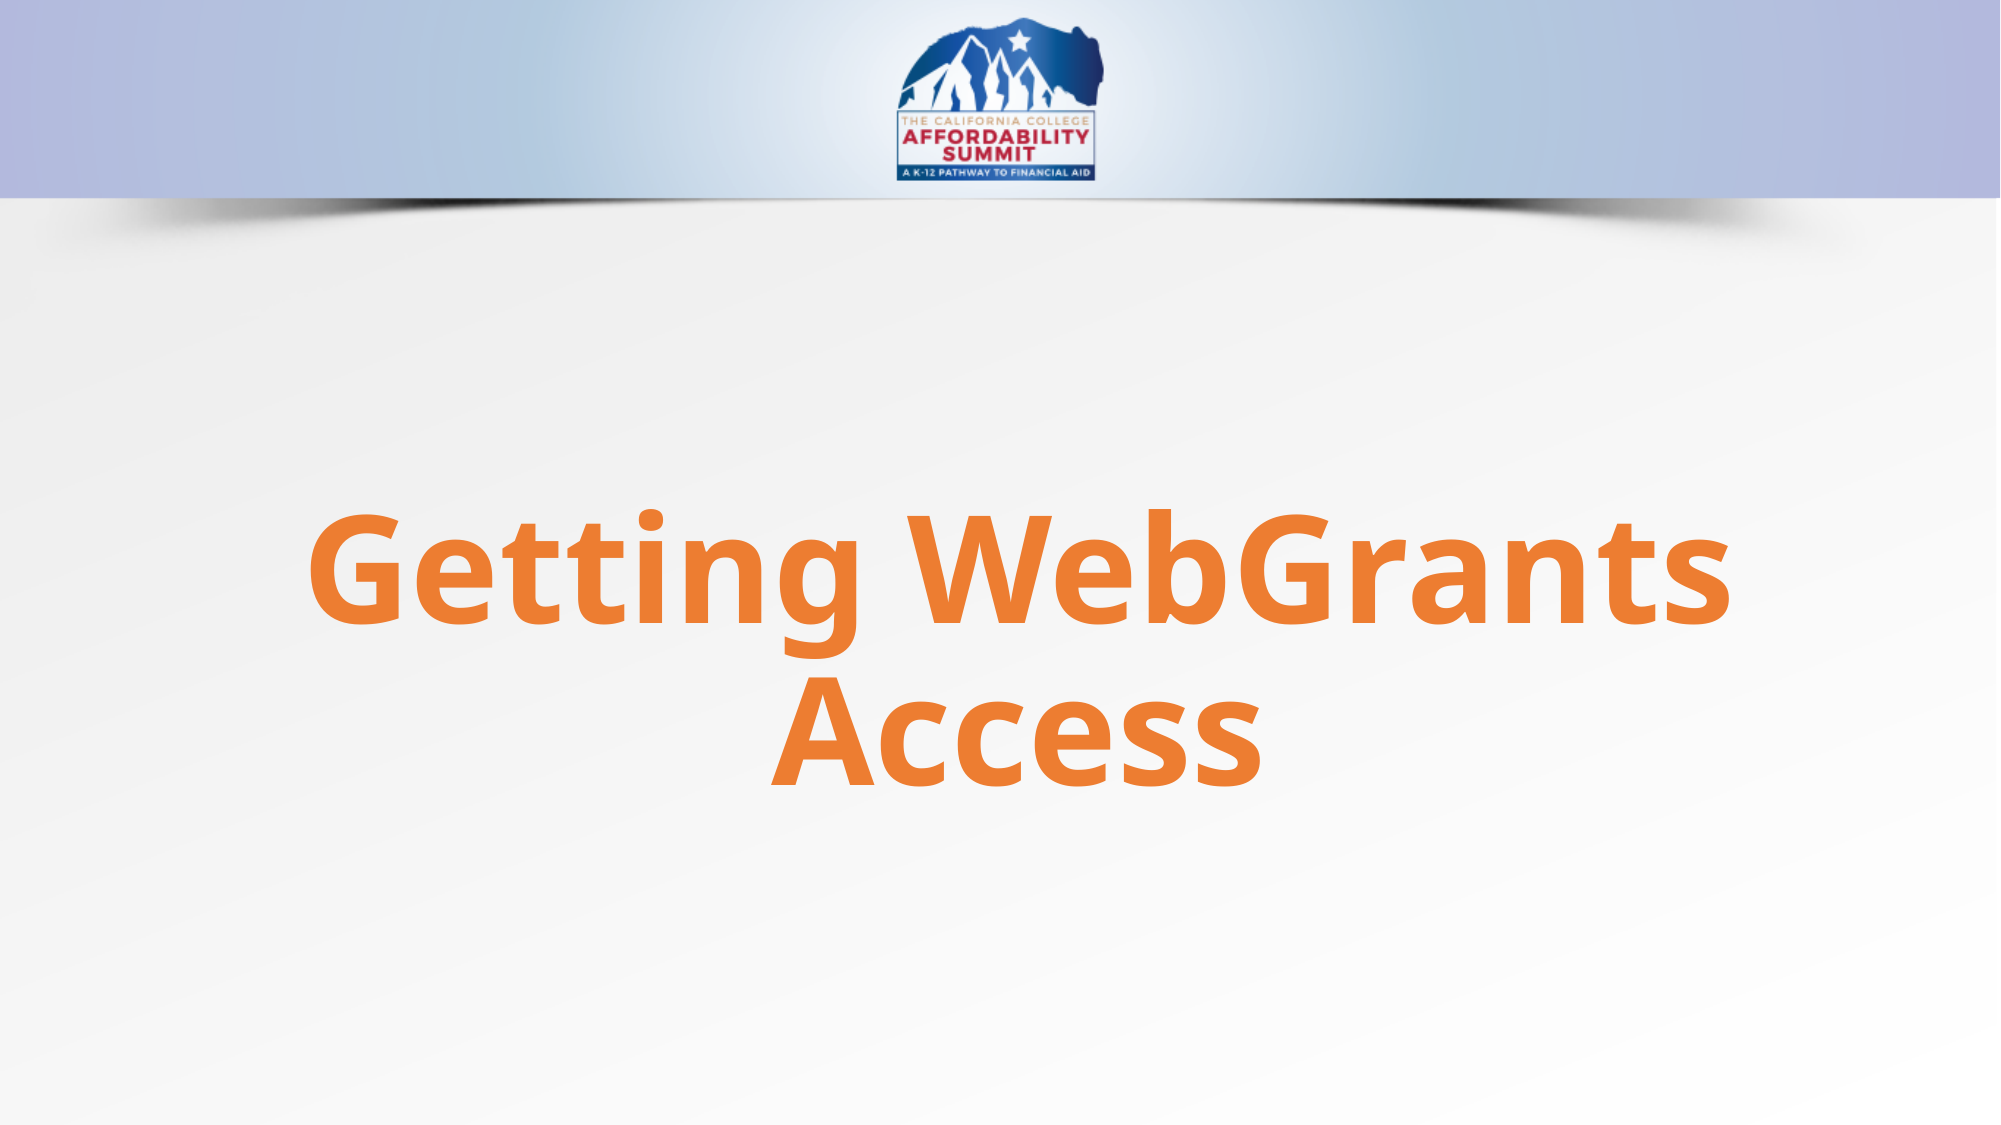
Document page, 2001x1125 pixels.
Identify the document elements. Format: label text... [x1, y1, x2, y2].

picture [0, 0, 2001, 1125]
list Getting WebGrants Access [137, 299, 1863, 1014]
